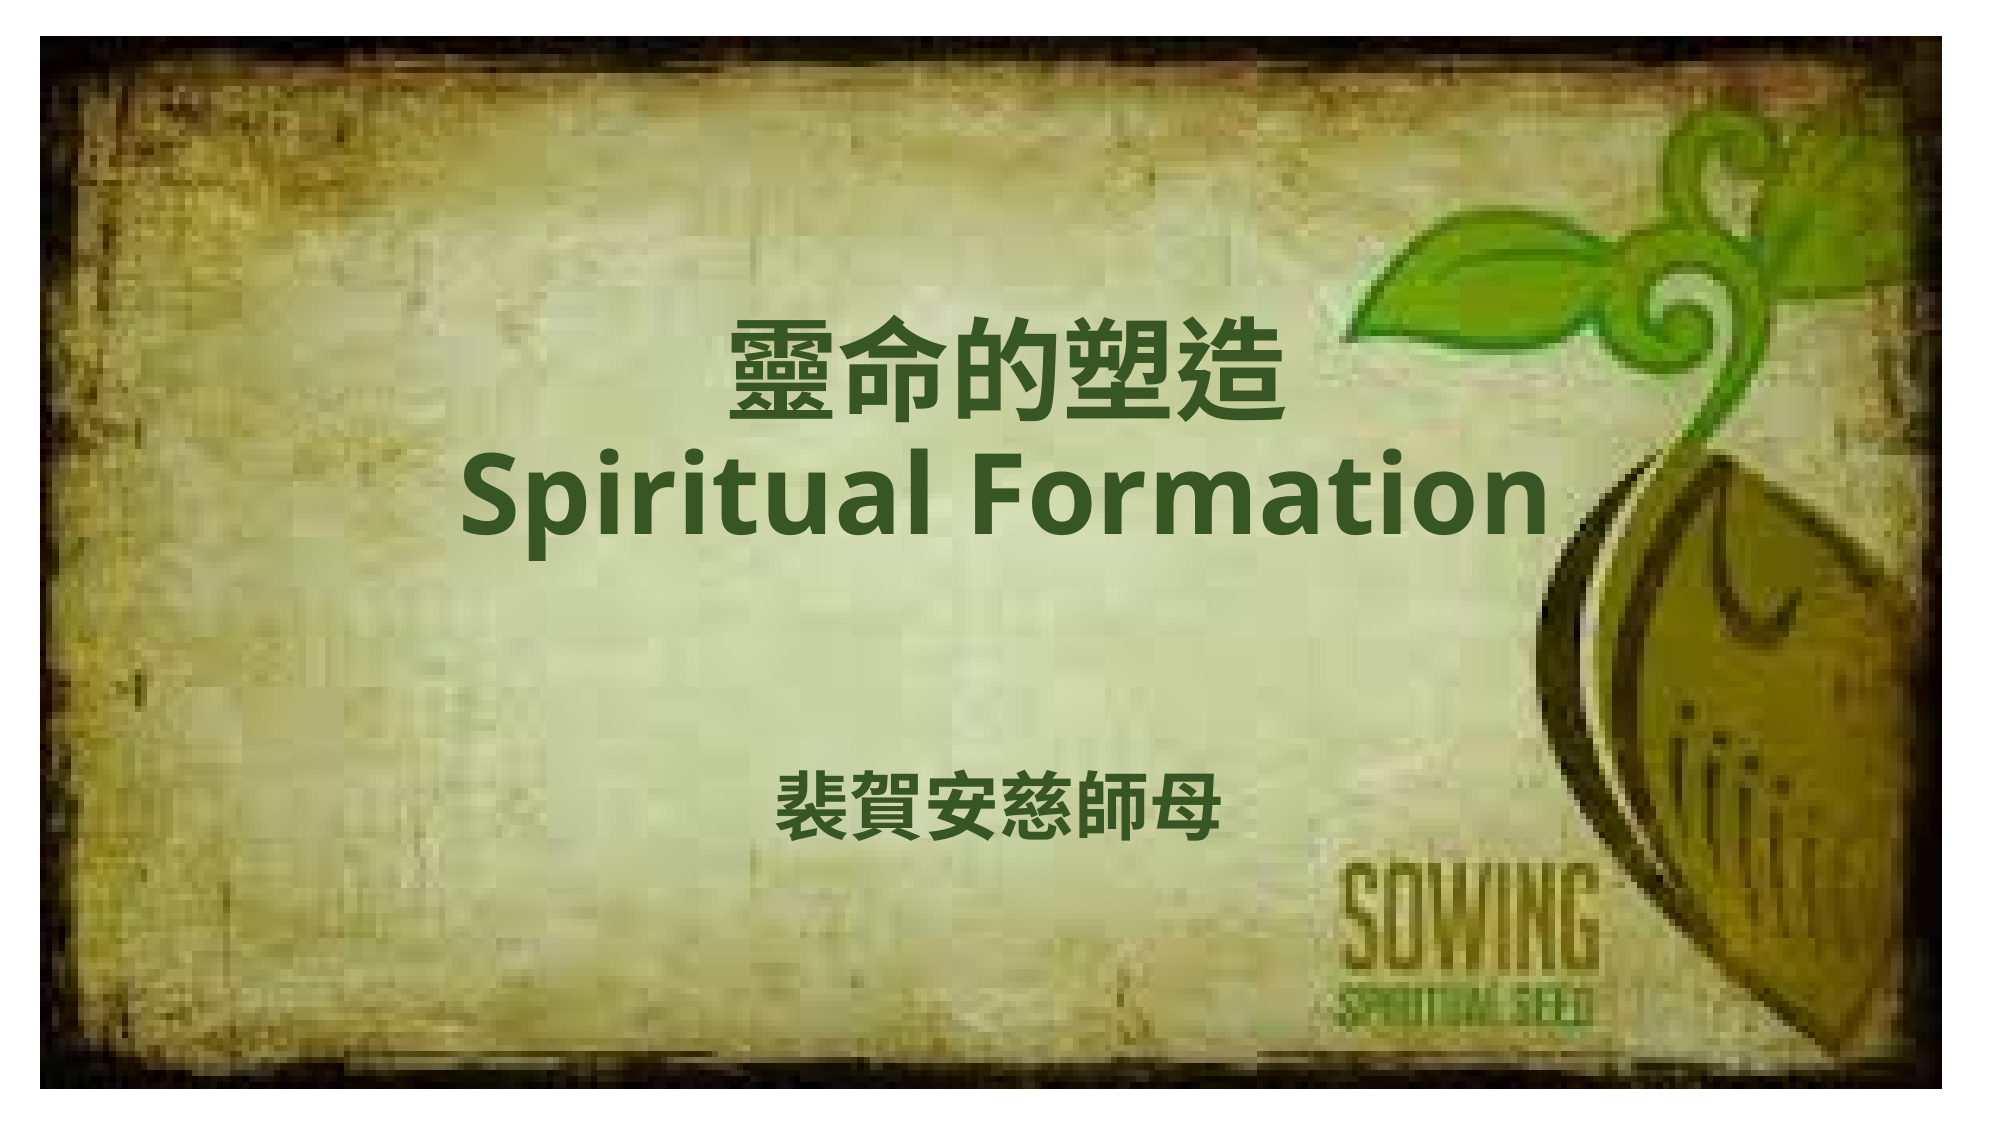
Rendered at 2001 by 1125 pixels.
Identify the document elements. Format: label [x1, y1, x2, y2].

picture [40, 36, 1942, 1089]
